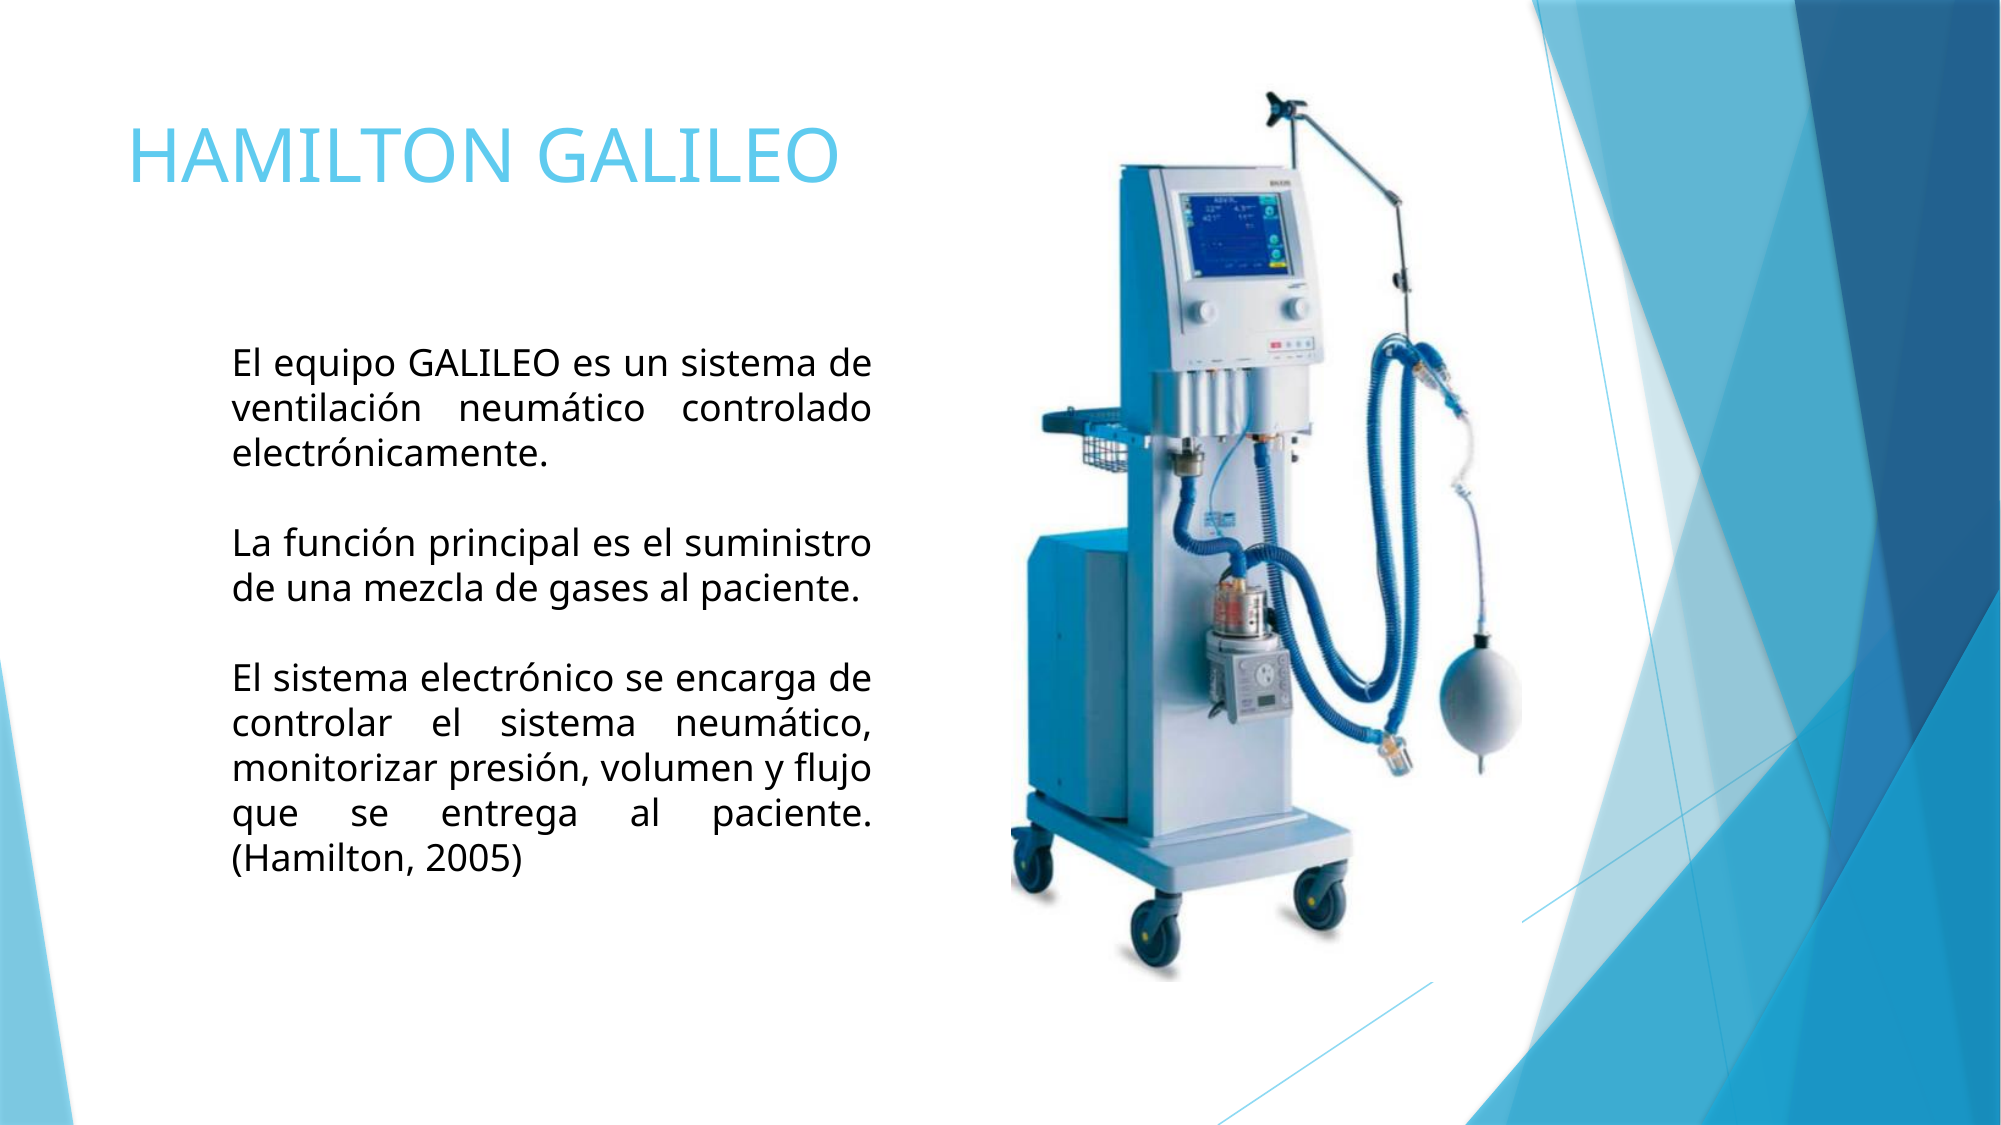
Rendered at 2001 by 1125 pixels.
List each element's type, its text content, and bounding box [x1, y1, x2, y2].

title HAMILTON GALILEO [111, 99, 1005, 317]
text_box El equipo GALILEO es un sistema de ventilación neumático controlado electrónicamente. La función principal es el suministro de una mezcla de gases al paciente. El sistema electrónico se encarga de controlar el sistema neumático, monitorizar presión, volumen y flujo que se entrega al paciente. (Hamilton, 2005) [216, 331, 888, 887]
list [1010, 74, 1522, 983]
